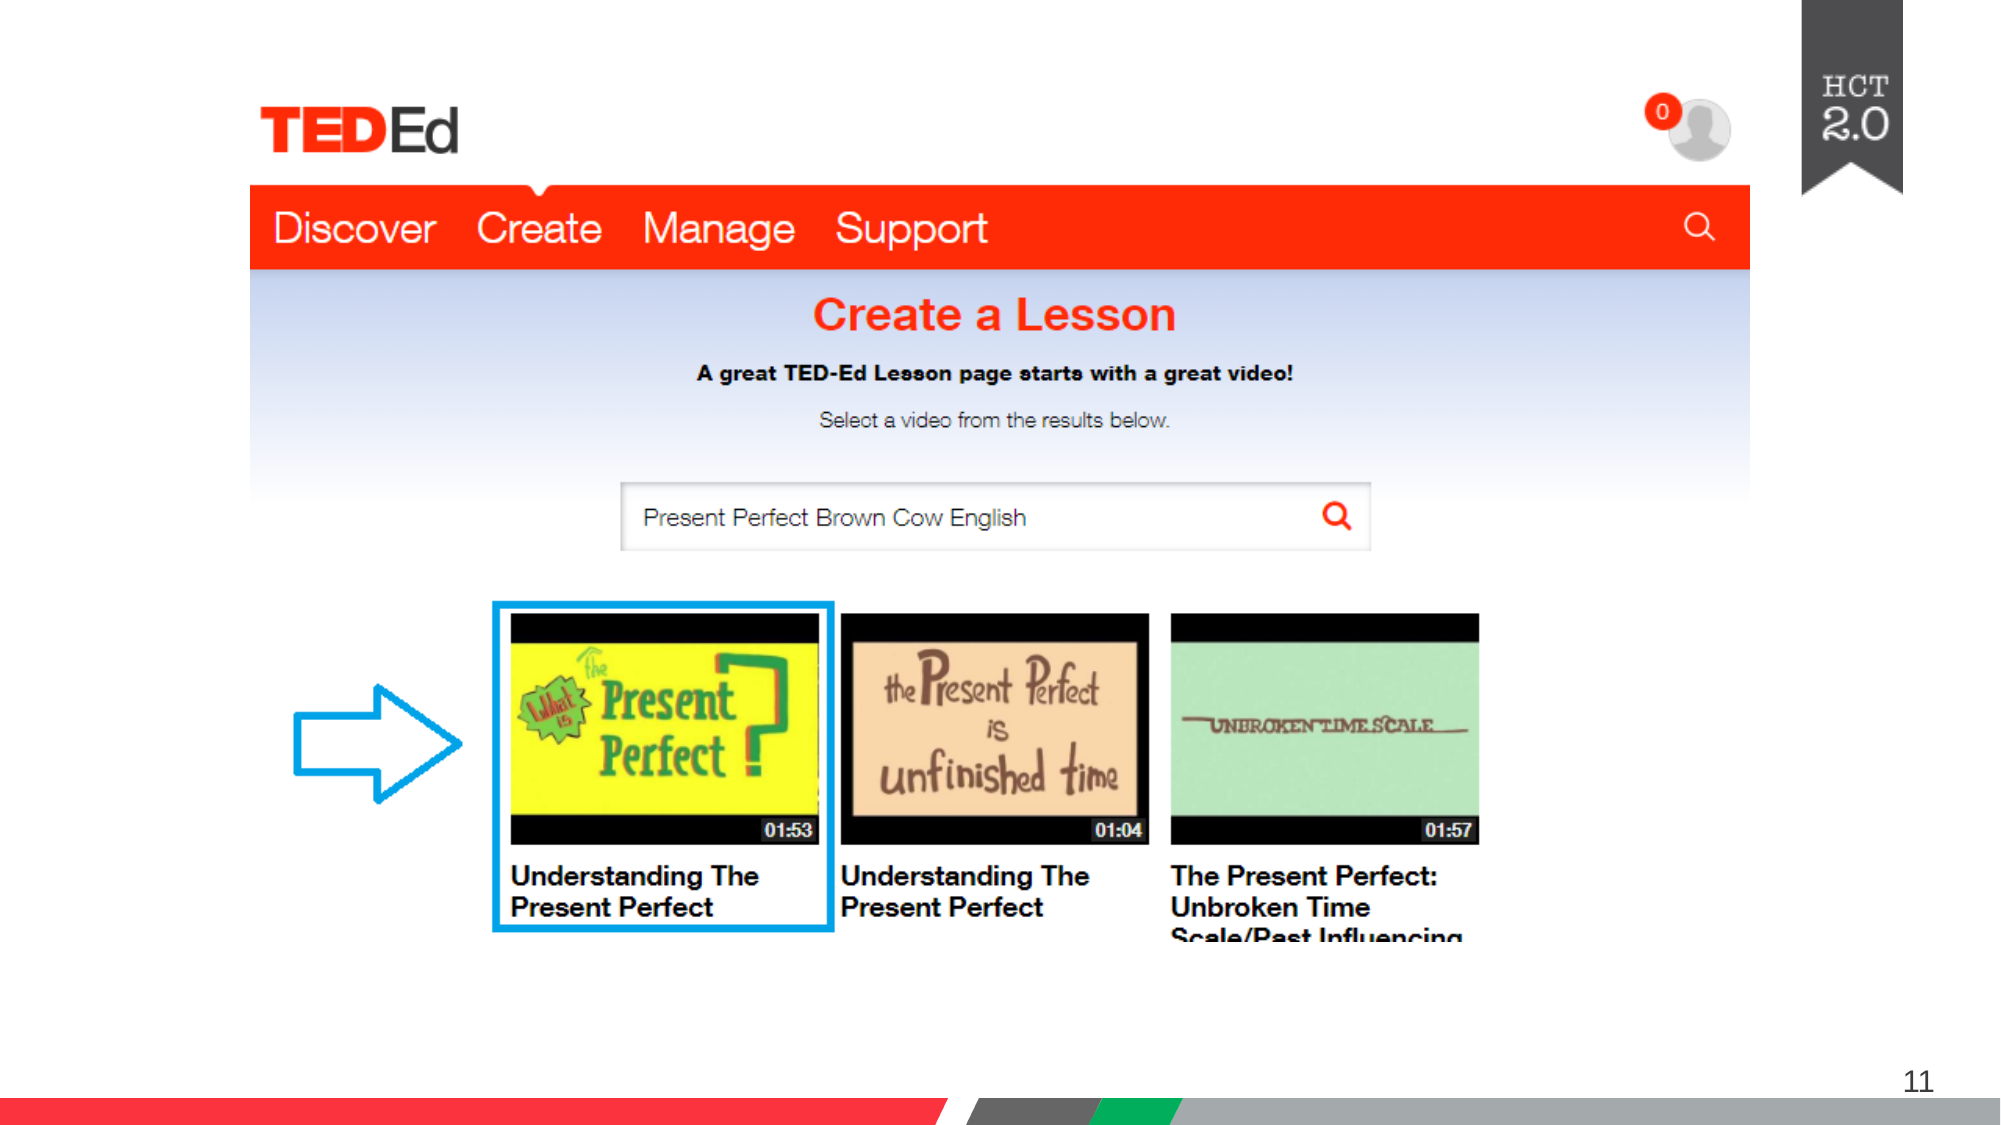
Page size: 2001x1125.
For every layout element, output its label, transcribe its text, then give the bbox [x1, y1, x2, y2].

picture [250, 79, 1750, 943]
slide_number 11 [1887, 1054, 1972, 1115]
